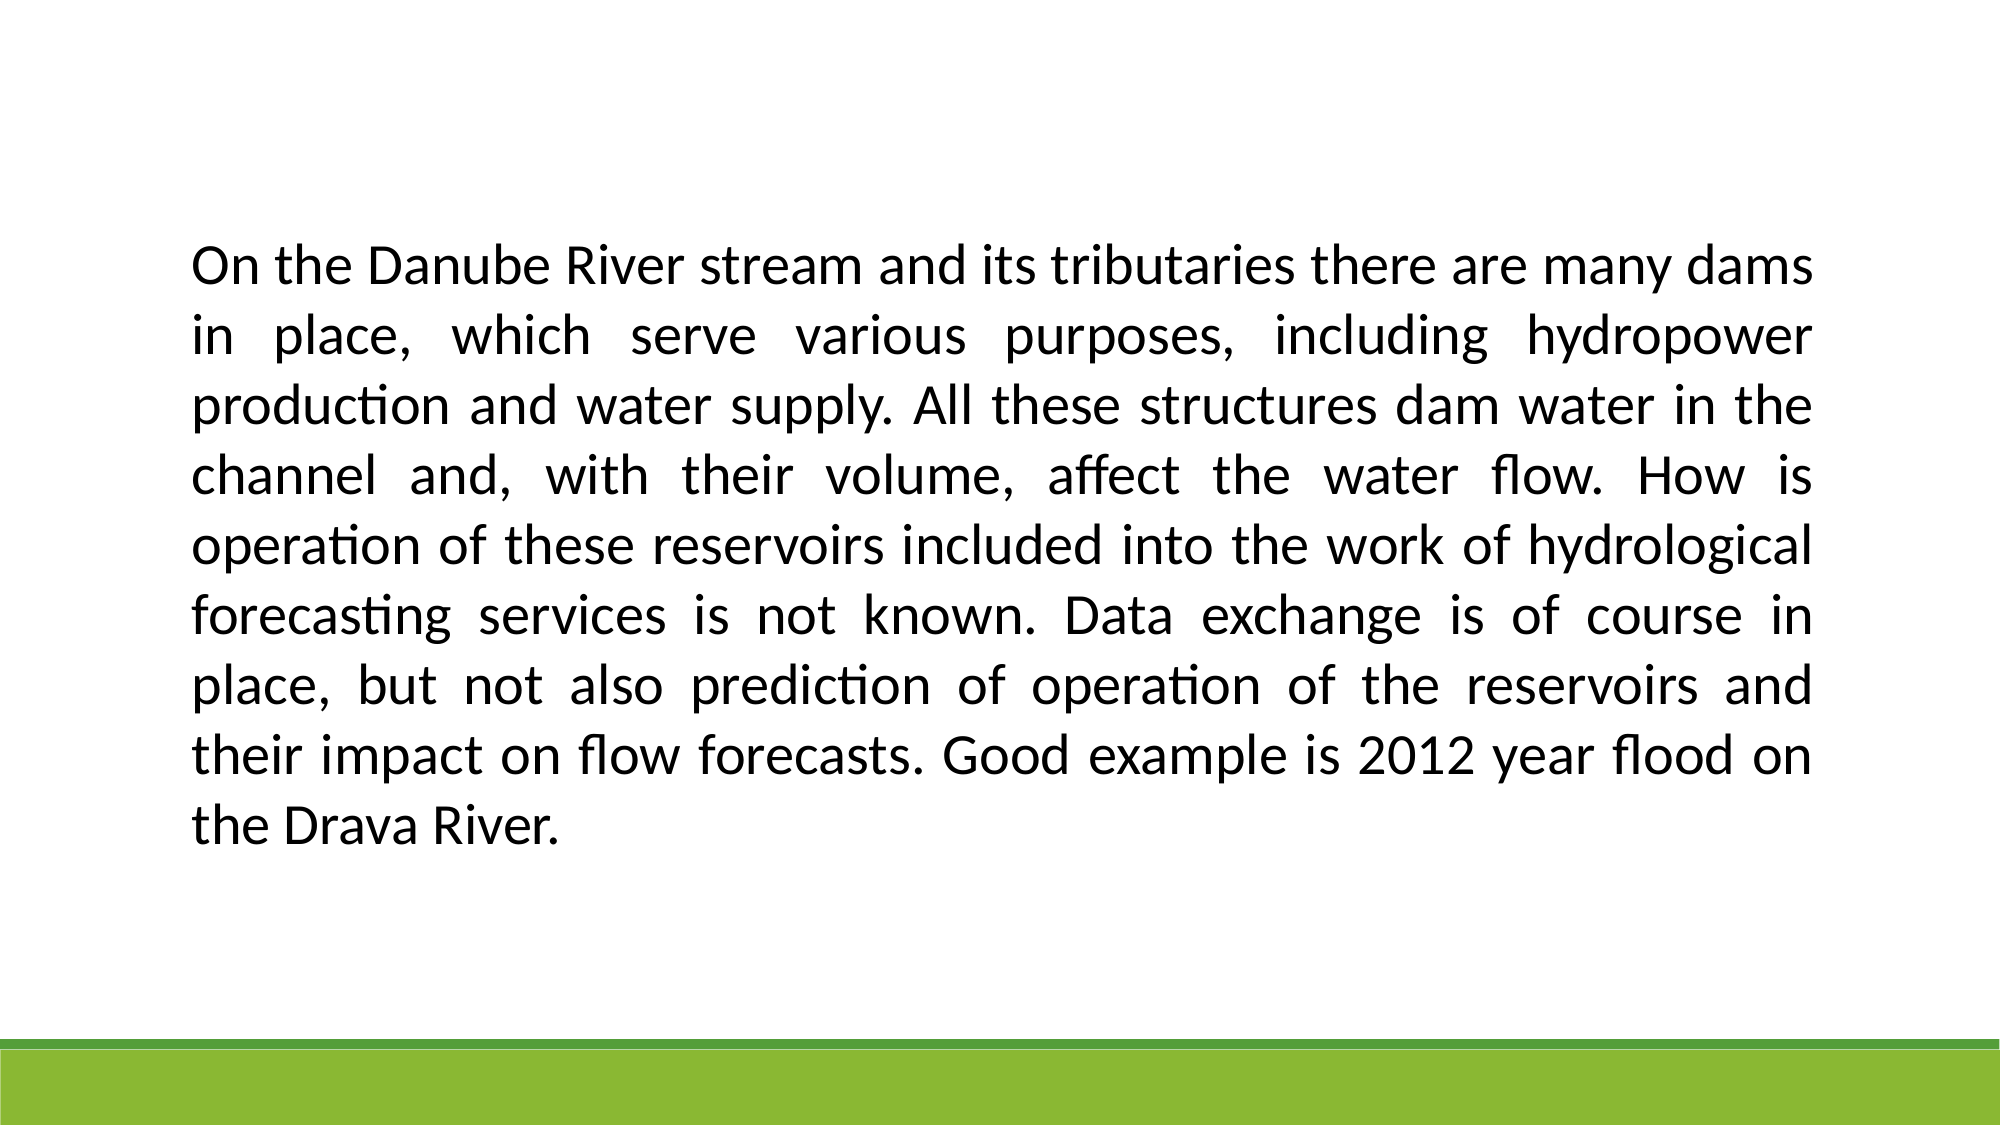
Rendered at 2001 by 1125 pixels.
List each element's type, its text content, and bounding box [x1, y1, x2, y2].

text_box On the Danube River stream and its tributaries there are many dams in place, which serve various purposes, including hydropower production and water supply. All these structures dam water in the channel and, with their volume, affect the water flow. How is operation of these reservoirs included into the work of hydrological forecasting services is not known. Data exchange is of course in place, but not also prediction of operation of the reservoirs and their impact on flow forecasts. Good example is 2012 year flood on the Drava River. [176, 218, 1830, 864]
